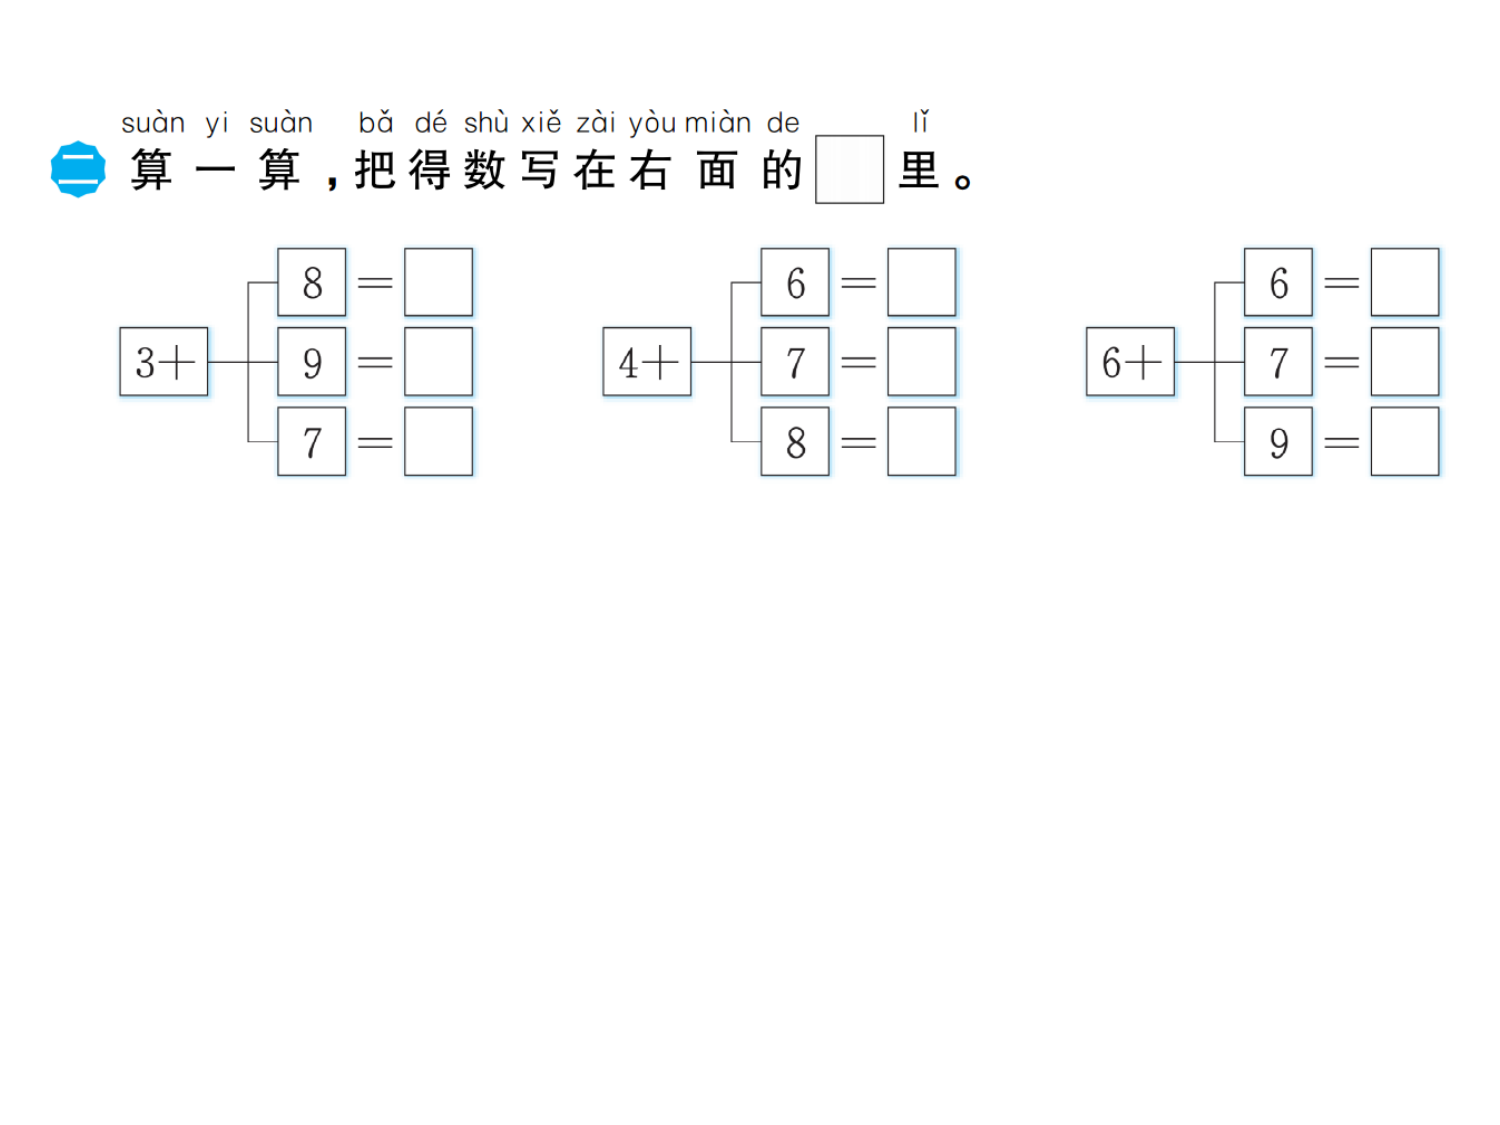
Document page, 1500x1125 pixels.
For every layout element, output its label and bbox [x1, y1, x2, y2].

picture [41, 89, 1459, 496]
